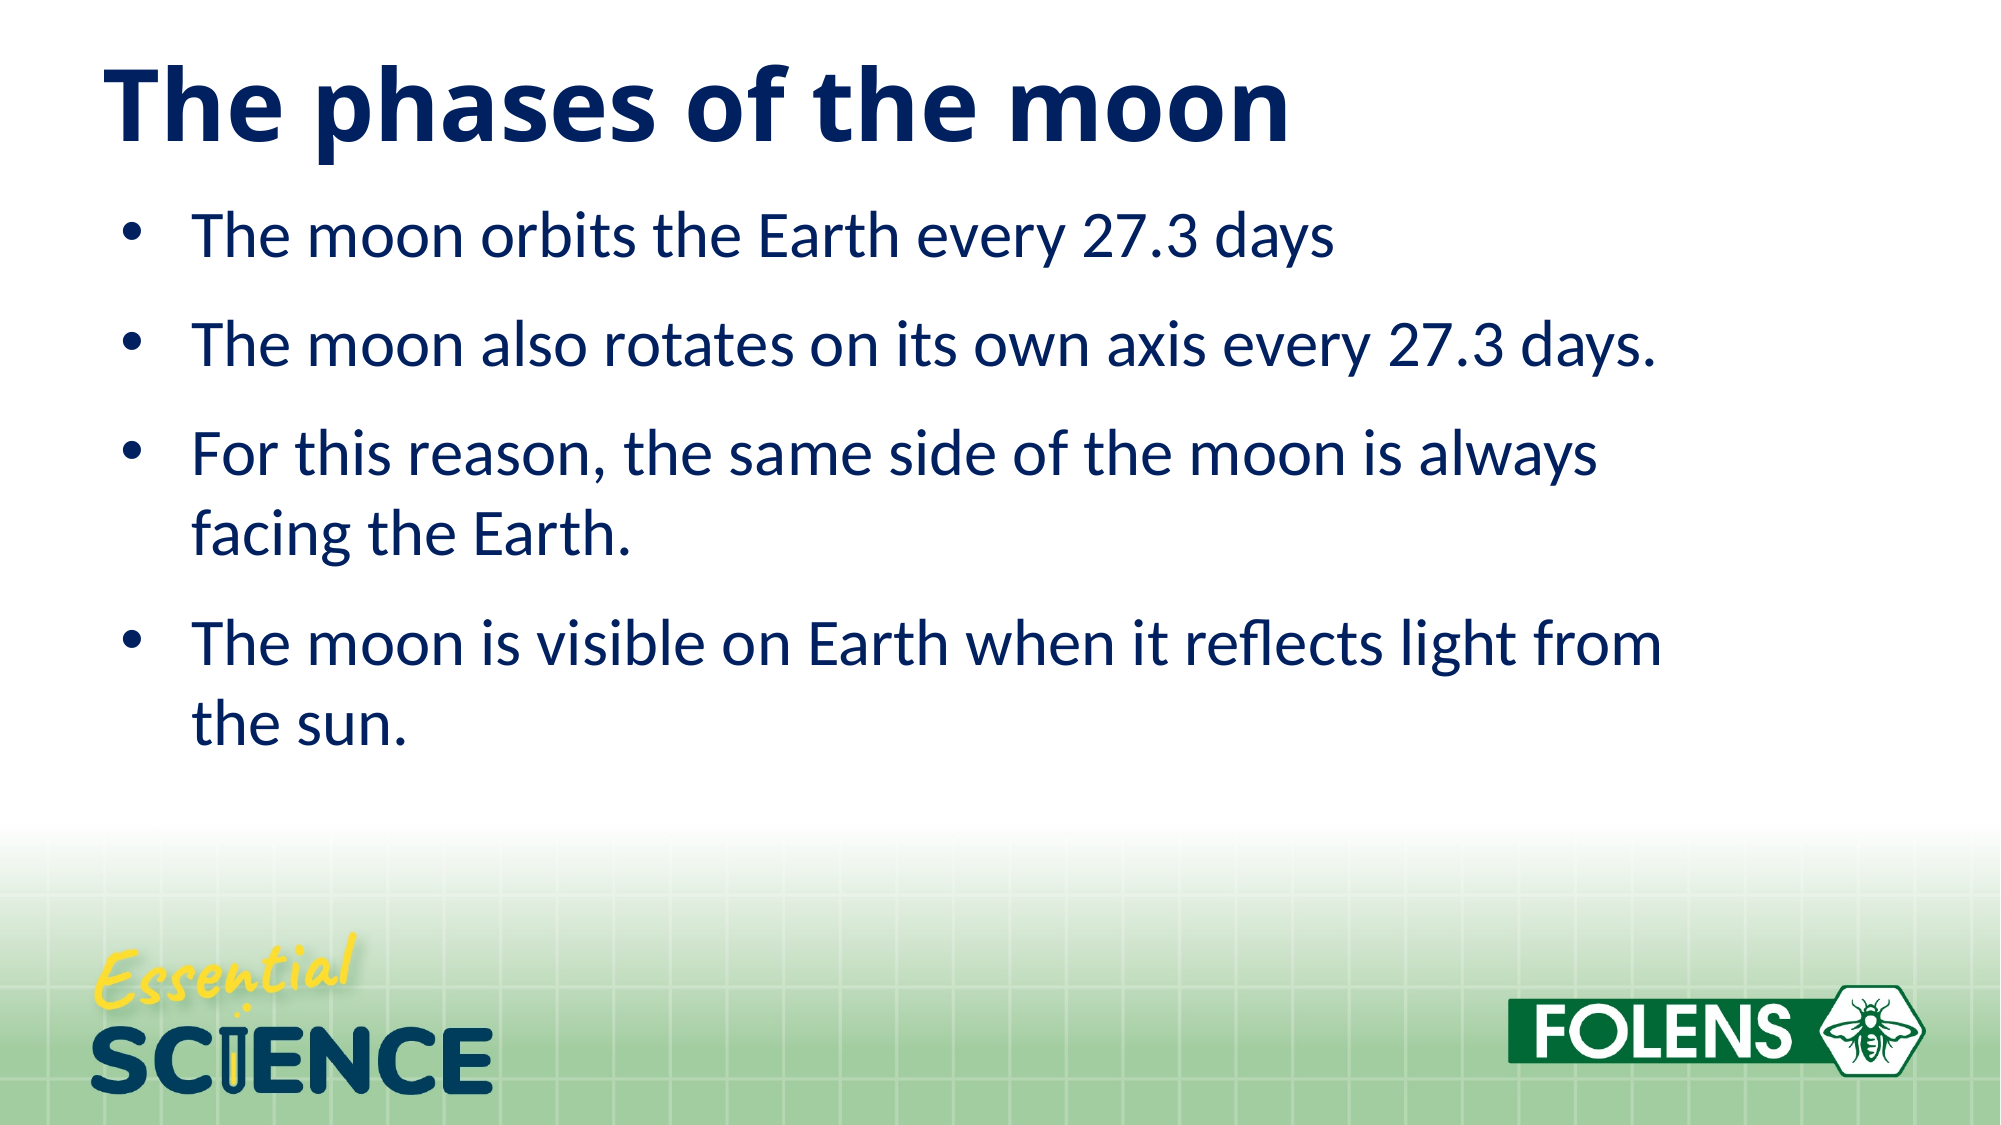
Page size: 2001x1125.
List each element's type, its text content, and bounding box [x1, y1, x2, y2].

picture [0, 0, 2001, 1125]
title The phases of the moon [87, 0, 1910, 218]
text_box The moon orbits the Earth every 27.3 days The moon also rotates on its own axis every 27.3 days. For this reason, the same side of the moon is always facing the Earth. The moon is visible on Earth when it reflects light from the sun. [105, 156, 1749, 793]
